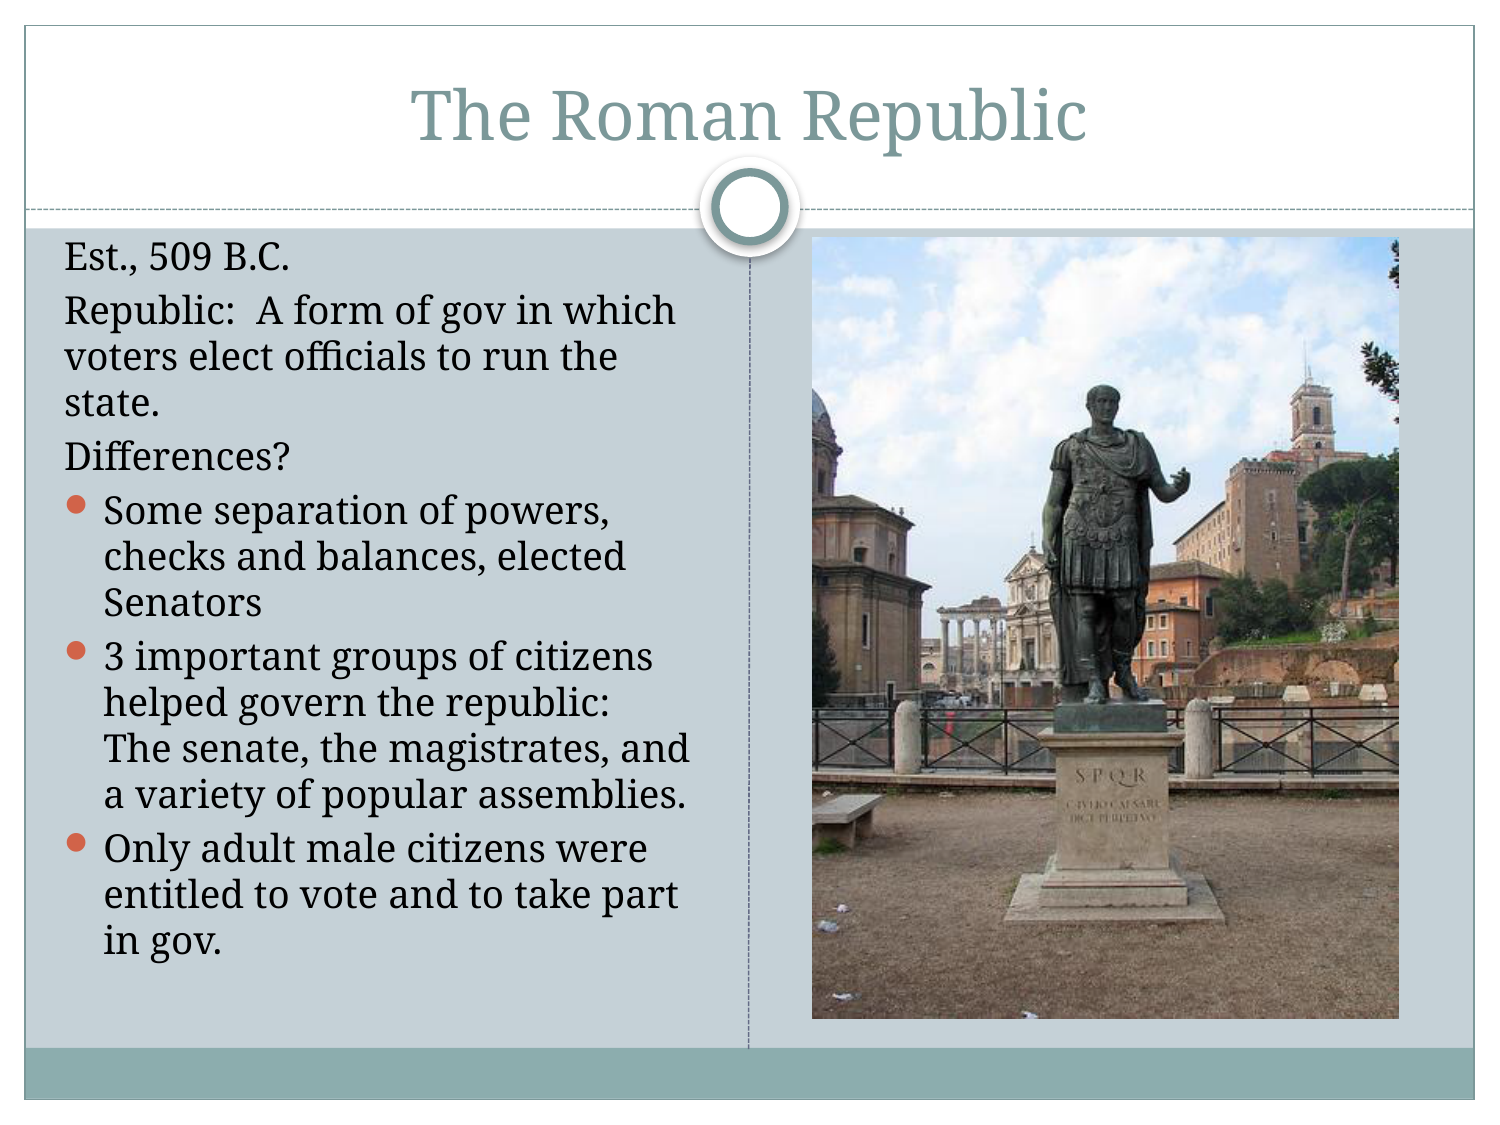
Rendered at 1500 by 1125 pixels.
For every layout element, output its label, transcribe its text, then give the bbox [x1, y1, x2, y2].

list Est., 509 B.C. Republic: A form of gov in which voters elect officials to run the state. Differences? Some separation of powers, checks and balances, elected Senators 3 important groups of citizens helped govern the republic: The senate, the magistrates, and a variety of popular assemblies. Only adult male citizens were entitled to vote and to take part in gov. [49, 224, 712, 993]
title The Roman Republic [49, 37, 1450, 162]
picture [812, 237, 1399, 1019]
